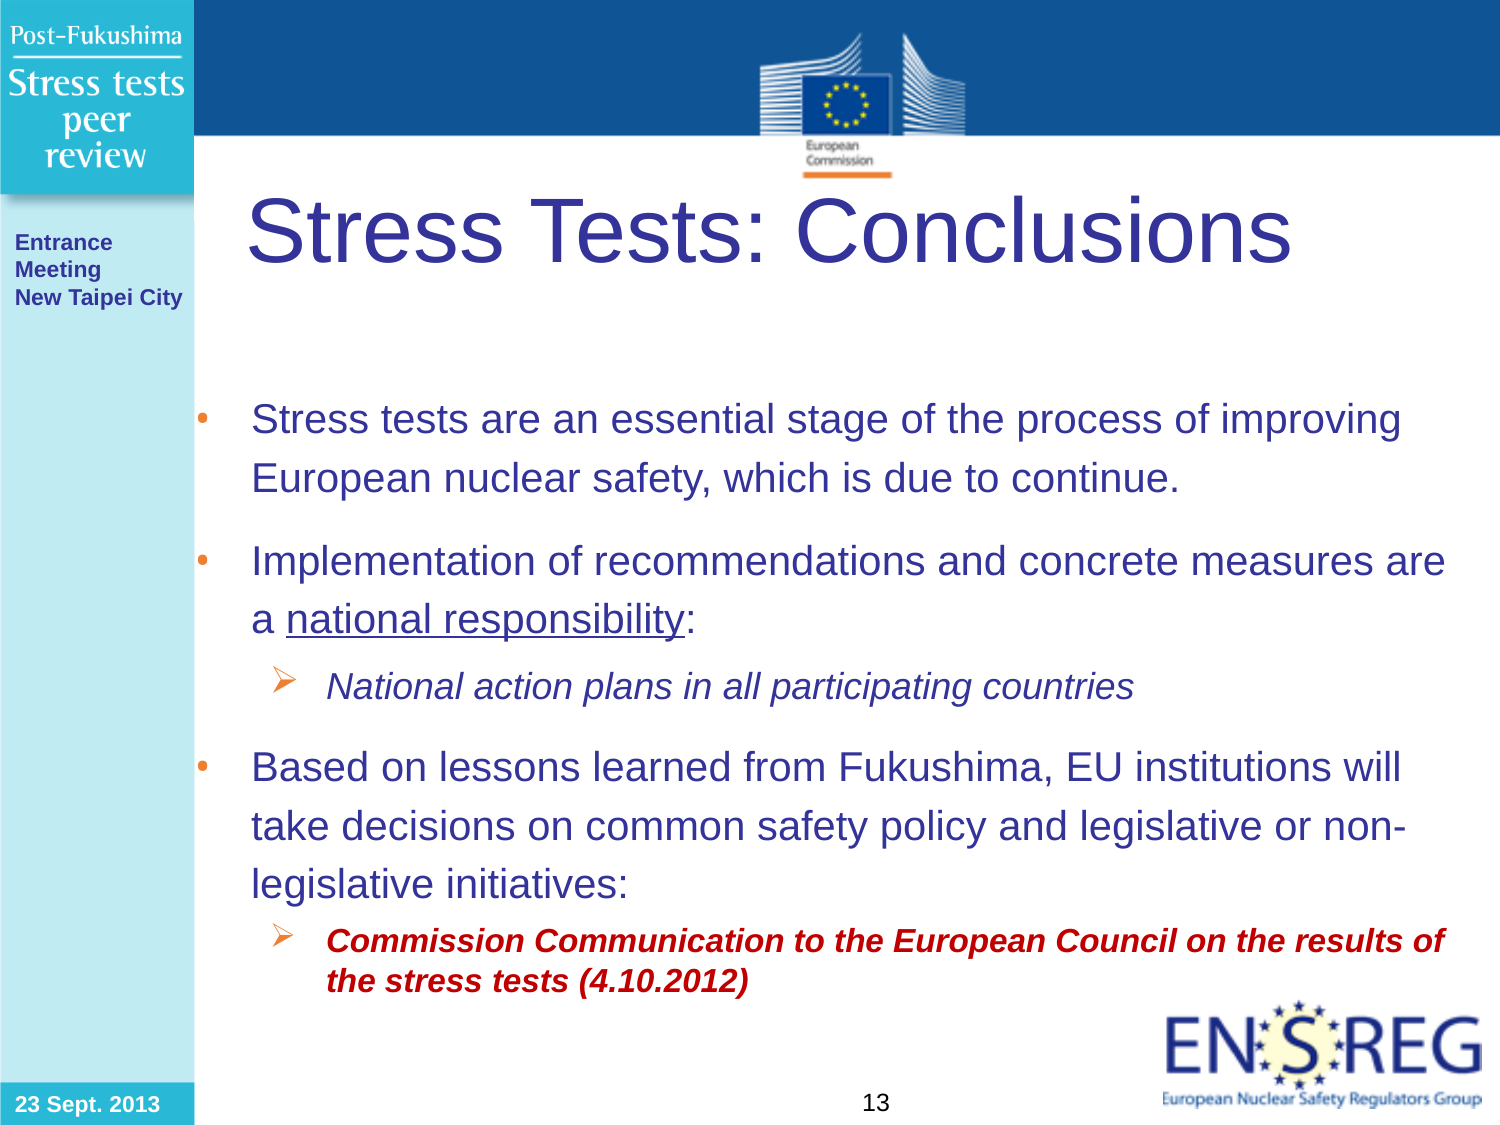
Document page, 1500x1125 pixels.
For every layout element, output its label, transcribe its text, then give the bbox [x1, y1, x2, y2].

picture [1163, 999, 1482, 1109]
text_box Stress tests are an essential stage of the process of improving European nuclear safety, which is due to continue. Implementation of recommendations and concrete measures are a national responsibility: National action plans in all participating countries Based on lessons learned from Fukushima, EU institutions will take decisions on common safety policy and legislative or non-legislative initiatives: Commission Communication to the European Council on the results of the stress tests (4.10.2012) [194, 383, 1459, 1000]
text_box Stress Tests: Conclusions [194, 229, 1500, 282]
picture [0, 0, 1500, 1125]
